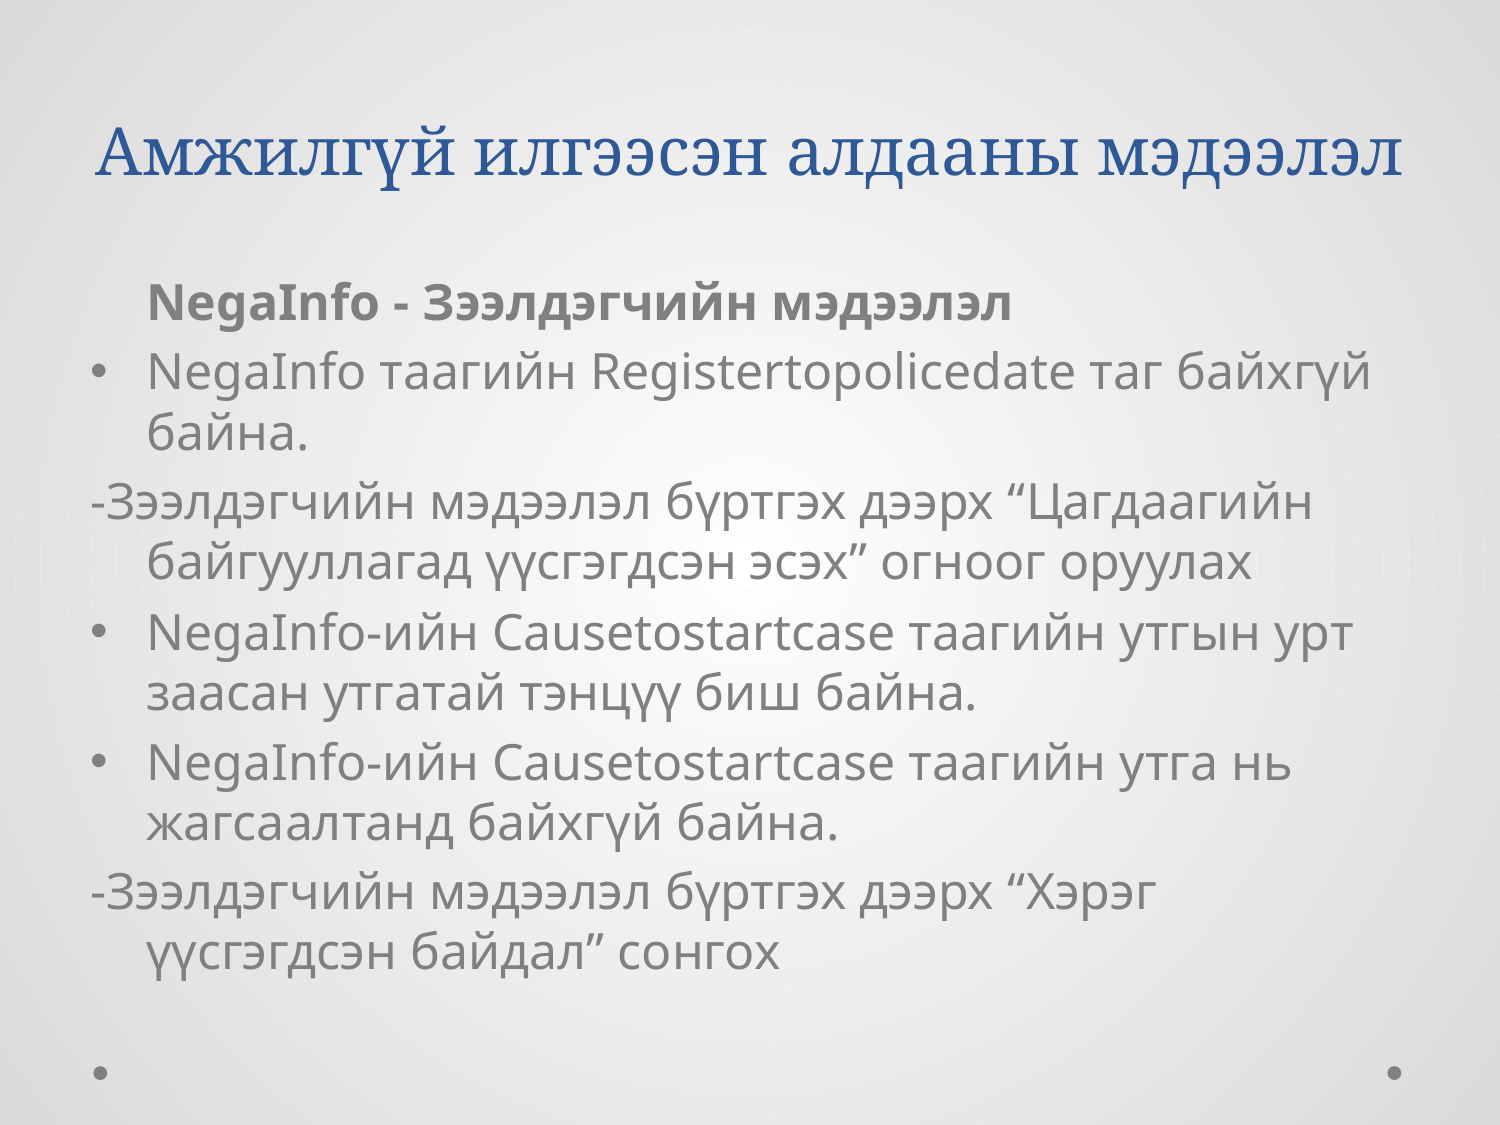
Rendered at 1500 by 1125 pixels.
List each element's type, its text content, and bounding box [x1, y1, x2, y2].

title Амжилгүй илгээсэн алдааны мэдээлэл [75, 0, 1425, 197]
list NegaInfo - Зээлдэгчийн мэдээлэл NegaInfo таагийн Registertopolicedate таг байхгүй байна. -Зээлдэгчийн мэдээлэл бүртгэх дээрх “Цагдаагийн байгууллагад үүсгэгдсэн эсэх” огноог оруулах NegaInfo-ийн Causetostartcase таагийн утгын урт заасан утгатай тэнцүү биш байна. NegaInfo-ийн Causetostartcase таагийн утга нь жагсаалтанд байхгүй байна. -Зээлдэгчийн мэдээлэл бүртгэх дээрх “Хэрэг үүсгэгдсэн байдал” сонгох [75, 262, 1425, 1005]
